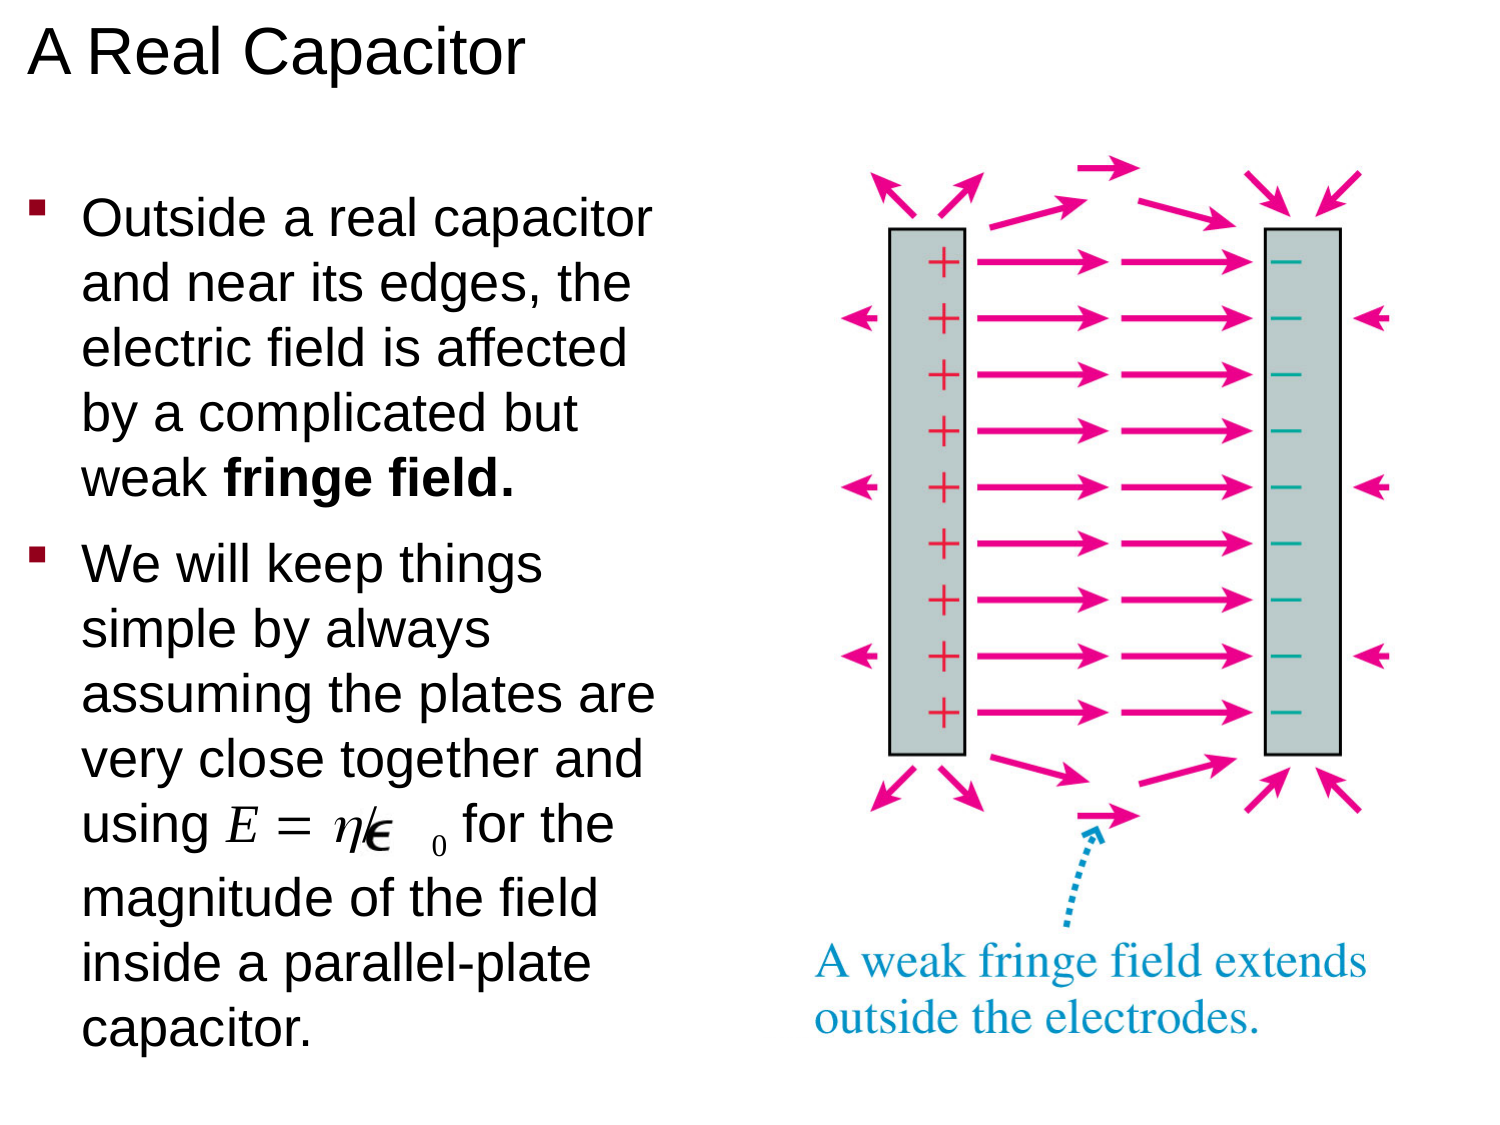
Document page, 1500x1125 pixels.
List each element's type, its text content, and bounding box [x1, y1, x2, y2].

text_box Outside a real capacitor and near its edges, the electric field is affected by a complicated but weak fringe field. We will keep things simple by always assuming the plates are very close together and using E  /0 for the magnitude of the field inside a parallel-plate capacitor. [10, 174, 715, 1065]
picture [762, 149, 1396, 1038]
picture [359, 808, 395, 874]
title A Real Capacitor [12, 16, 1288, 80]
